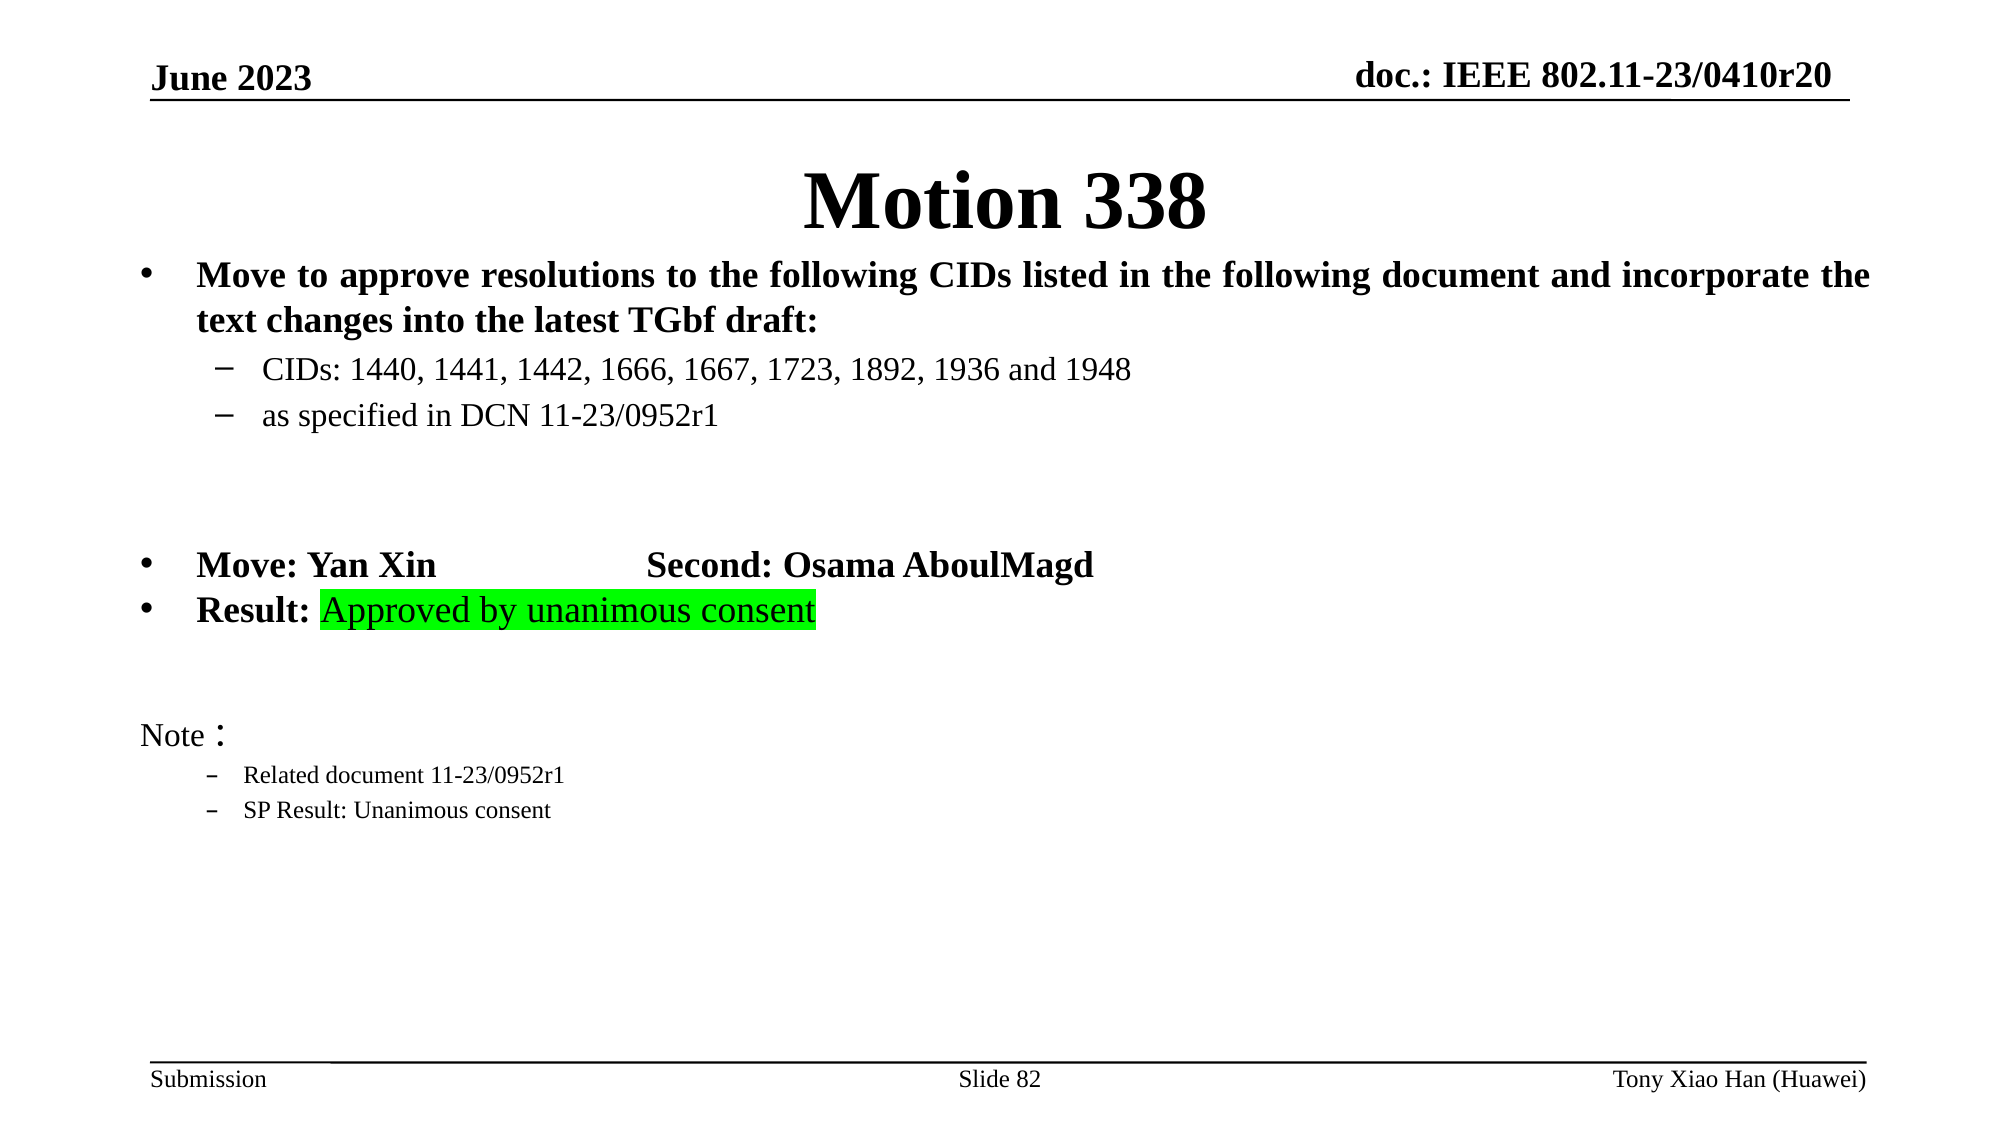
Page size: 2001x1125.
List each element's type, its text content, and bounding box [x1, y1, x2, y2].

text_box Motion 338 [368, 137, 1644, 212]
text_box Move to approve resolutions to the following CIDs listed in the following document and incorporate the text changes into the latest TGbf draft: CIDs: 1440, 1441, 1442, 1666, 1667, 1723, 1892, 1936 and 1948 as specified in DCN 11-23/0952r1 Move: Yan Xin Second: Osama AboulMagd Result: Approved by unanimous consent Note： Related document 11-23/0952r1 SP Result: Unanimous consent [125, 212, 1888, 900]
